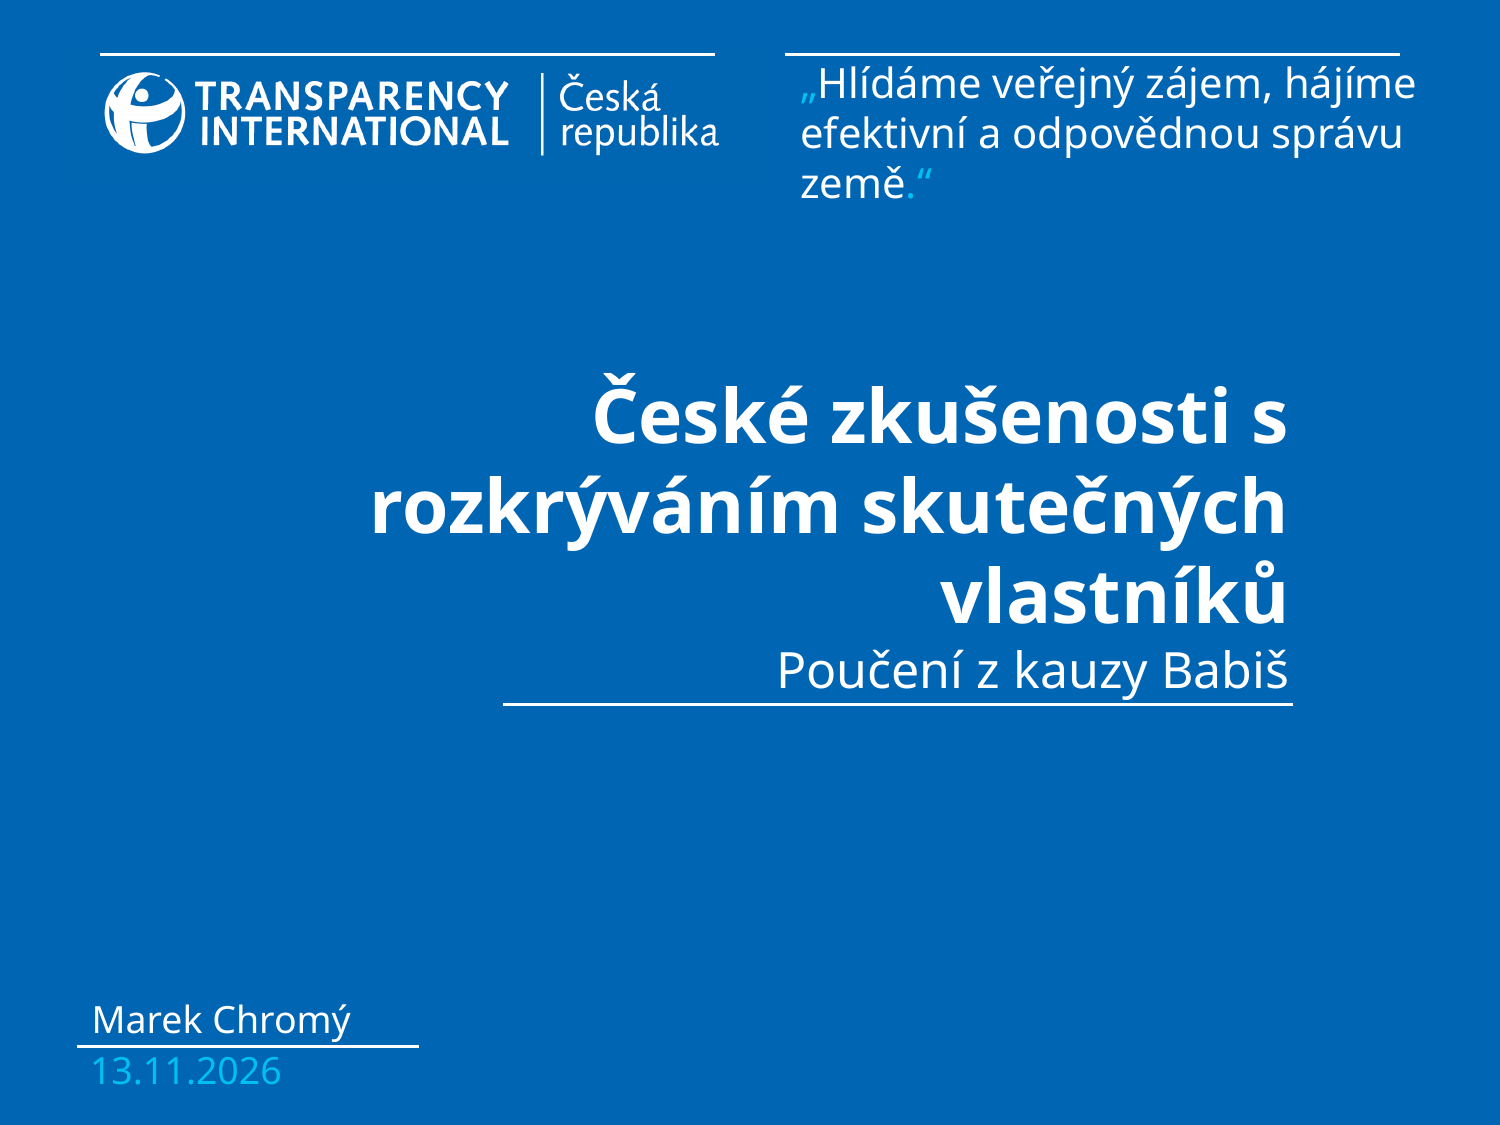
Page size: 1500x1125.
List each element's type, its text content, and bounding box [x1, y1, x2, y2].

picture [63, 45, 774, 185]
text_box [571, 571, 1022, 633]
title České zkušenosti s rozkrýváním skutečných vlastníků Poučení z kauzy Babiš [112, 381, 1305, 686]
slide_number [75, 1042, 425, 1103]
text_box Marek Chromý [76, 988, 420, 1049]
